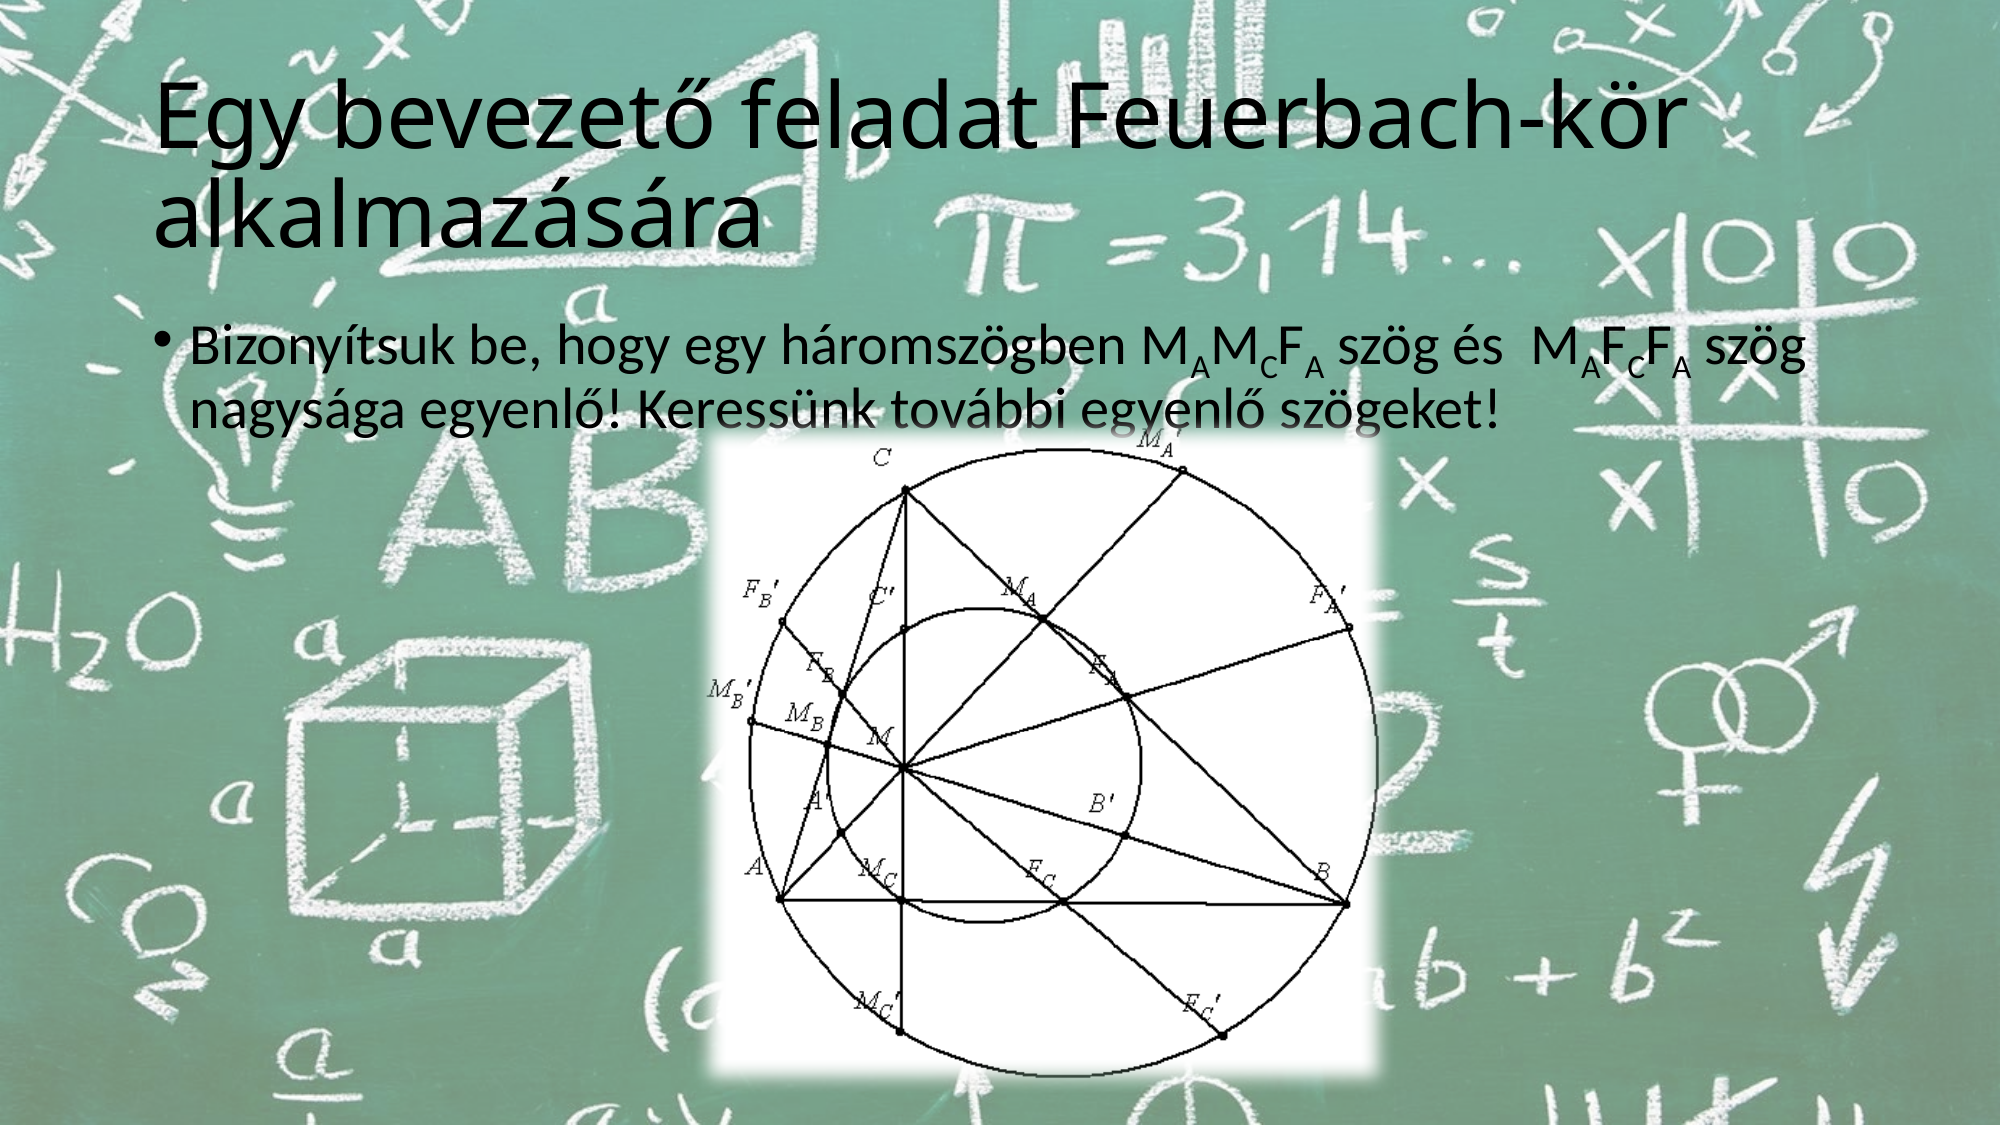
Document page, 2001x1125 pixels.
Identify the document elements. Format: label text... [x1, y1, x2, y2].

title Egy bevezető feladat Feuerbach-kör alkalmazására [137, 59, 1863, 278]
list Bizonyítsuk be, hogy egy háromszögben MAMCFA szög és MAFCFA szög nagysága egyenlő! Keressünk további egyenlő szögeket! [137, 299, 1863, 1014]
picture [691, 414, 1395, 1094]
